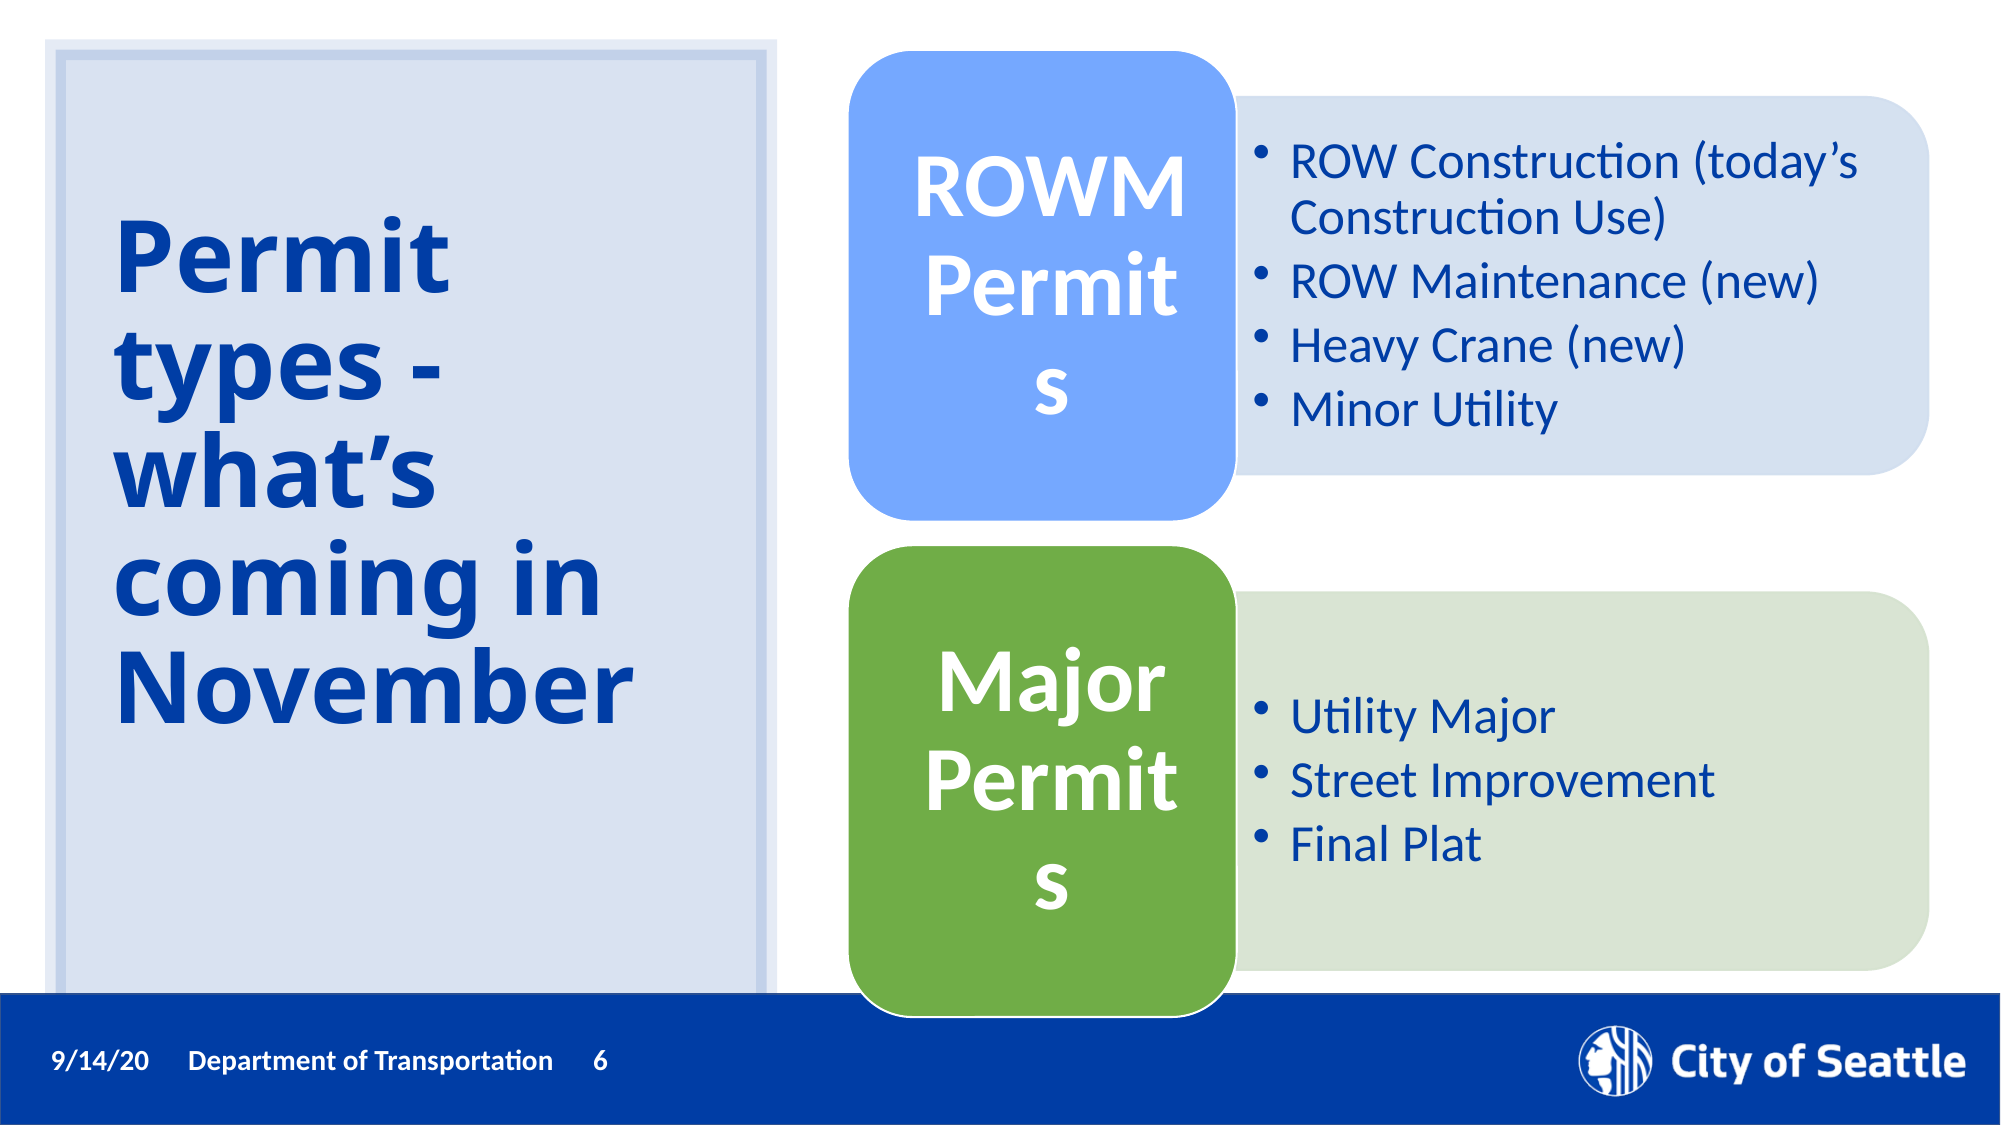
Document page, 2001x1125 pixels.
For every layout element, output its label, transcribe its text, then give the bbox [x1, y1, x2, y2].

picture [1544, 993, 2000, 1125]
title Permit types - what’s coming in November [97, 104, 722, 967]
text_box [54, 49, 768, 1018]
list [847, 49, 1929, 1018]
